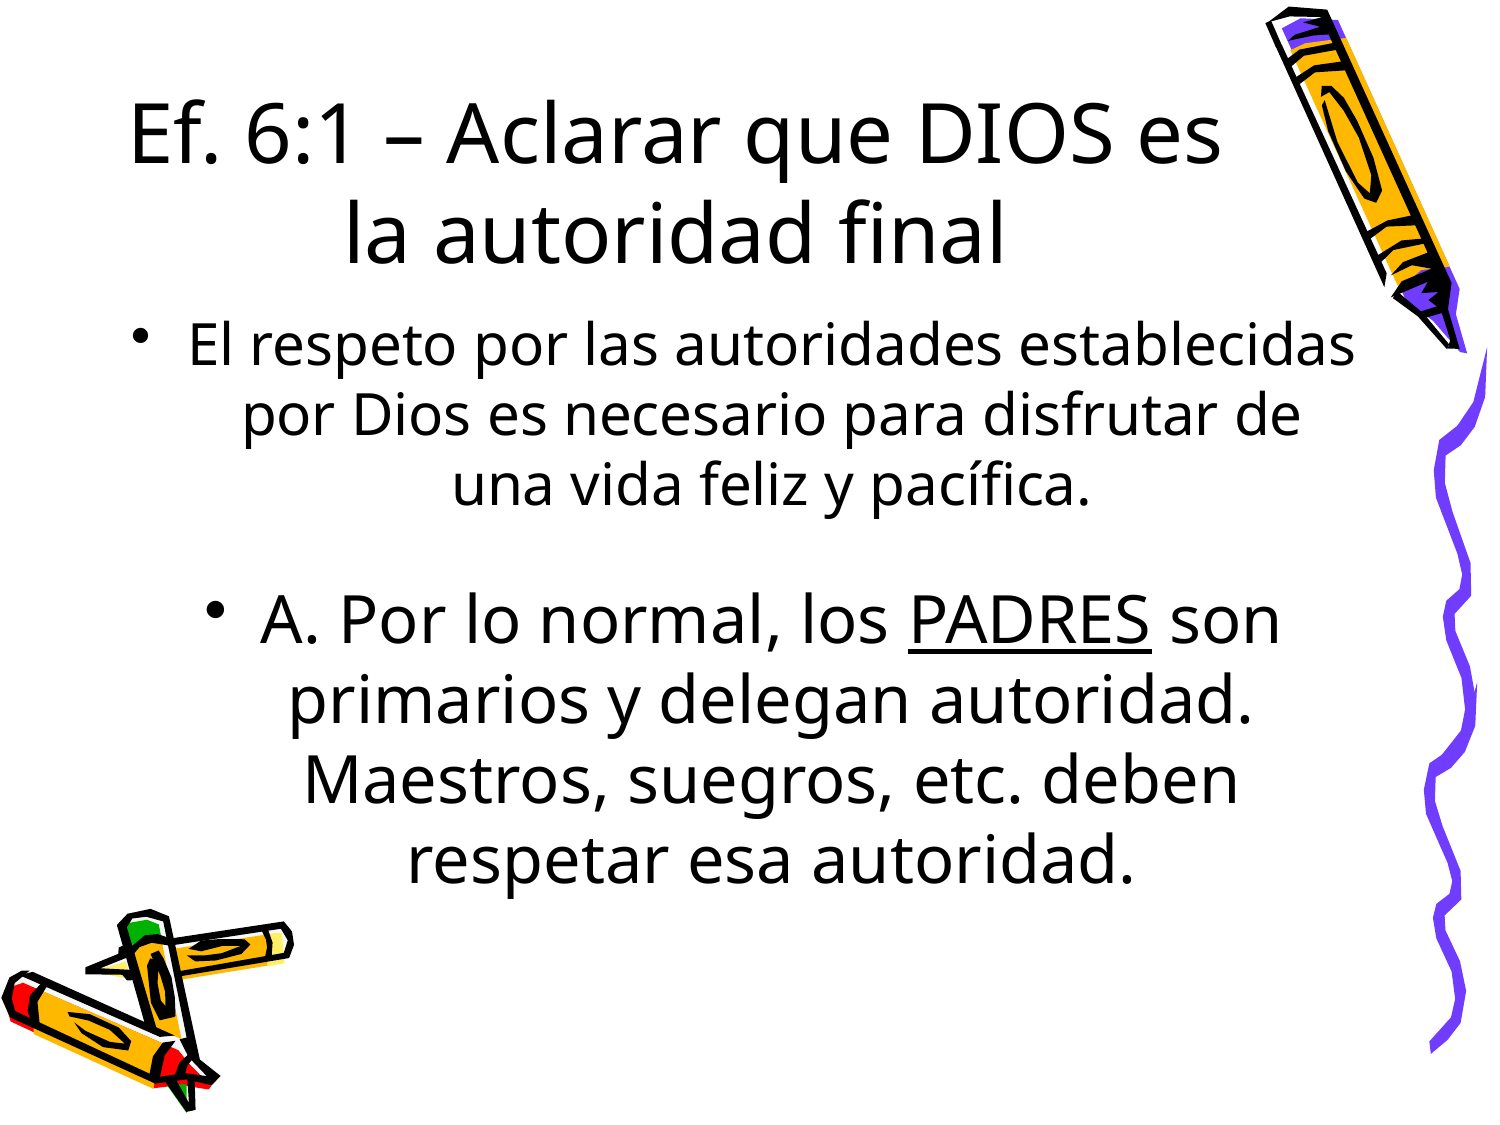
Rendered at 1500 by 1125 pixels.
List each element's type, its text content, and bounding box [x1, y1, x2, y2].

title Ef. 6:1 – Aclarar que DIOS es la autoridad final [112, 24, 1240, 288]
list El respeto por las autoridades establecidas por Dios es necesario para disfrutar de una vida feliz y pacífica. A. Por lo normal, los PADRES son primarios y delegan autoridad. Maestros, suegros, etc. deben respetar esa autoridad. [112, 299, 1375, 900]
